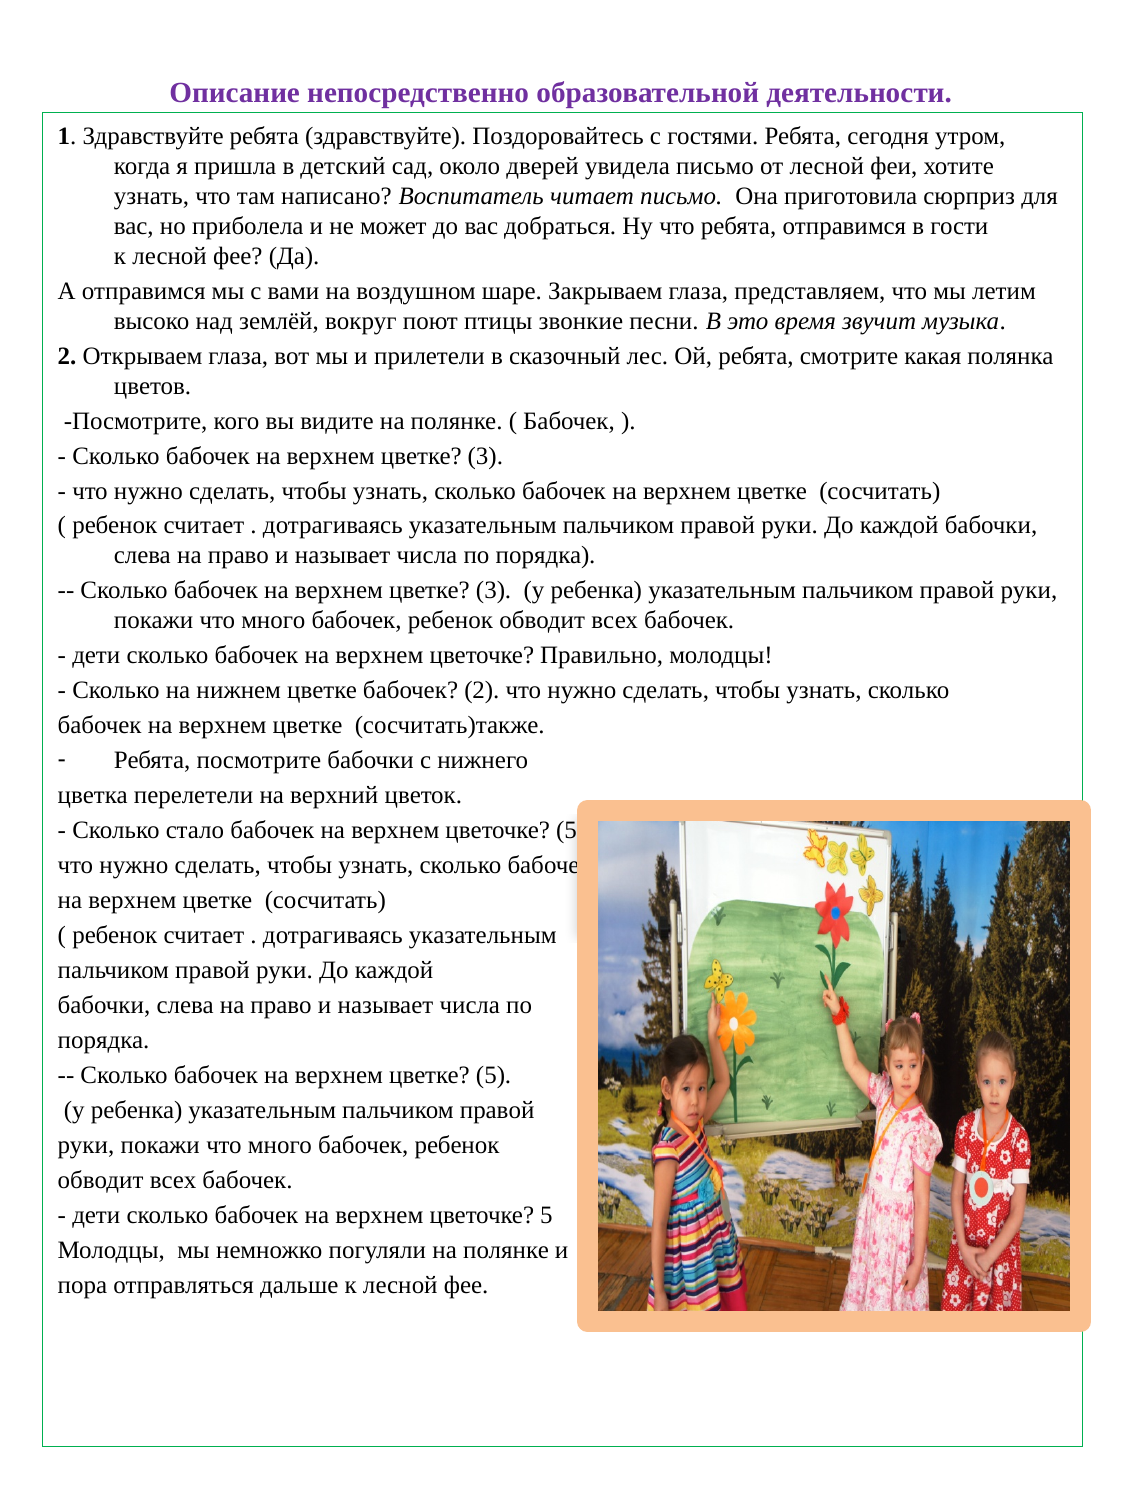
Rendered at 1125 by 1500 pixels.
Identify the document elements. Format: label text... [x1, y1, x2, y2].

picture [597, 820, 1071, 1312]
list 1. Здравствуйте ребята (здравствуйте). Поздоровайтесь с гостями. Ребята, сегодня утром, когда я пришла в детский сад, около дверей увидела письмо от лесной феи, хотите узнать, что там написано? Воспитатель читает письмо. Она приготовила сюрприз для вас, но приболела и не может до вас добраться. Ну что ребята, отправимся в гости к лесной фее? (Да). А отправимся мы с вами на воздушном шаре. Закрываем глаза, представляем, что мы летим высоко над землёй, вокруг поют птицы звонкие песни. В это время звучит музыка. 2. Открываем глаза, вот мы и прилетели в сказочный лес. Ой, ребята, смотрите какая полянка цветов. -Посмотрите, кого вы видите на полянке. ( Бабочек, ). - Сколько бабочек на верхнем цветке? (3). - что нужно сделать, чтобы узнать, сколько бабочек на верхнем цветке (сосчитать) ( ребенок считает . дотрагиваясь указательным пальчиком правой руки. До каждой бабочки, слева на право и называет числа по порядка). -- Сколько бабочек на верхнем цветке? (3). (у ребенка) указательным пальчиком правой руки, покажи что много бабочек, ребенок обводит всех бабочек. - дети сколько бабочек на верхнем цветочке? Правильно, молодцы! - Сколько на нижнем цветке бабочек? (2). что нужно сделать, чтобы узнать, сколько бабочек на верхнем цветке (сосчитать)также. Ребята, посмотрите бабочки с нижнего цветка перелетели на верхний цветок. - Сколько стало бабочек на верхнем цветочке? (5). что нужно сделать, чтобы узнать, сколько бабочек на верхнем цветке (сосчитать) ( ребенок считает . дотрагиваясь указательным пальчиком правой руки. До каждой бабочки, слева на право и называет числа по порядка. -- Сколько бабочек на верхнем цветке? (5). (у ребенка) указательным пальчиком правой руки, покажи что много бабочек, ребенок обводит всех бабочек. - дети сколько бабочек на верхнем цветочке? 5 Молодцы, мы немножко погуляли на полянке и пора отправляться дальше к лесной фее. [42, 112, 1083, 1447]
title Описание непосредственно образовательной деятельности. [54, 64, 1068, 112]
